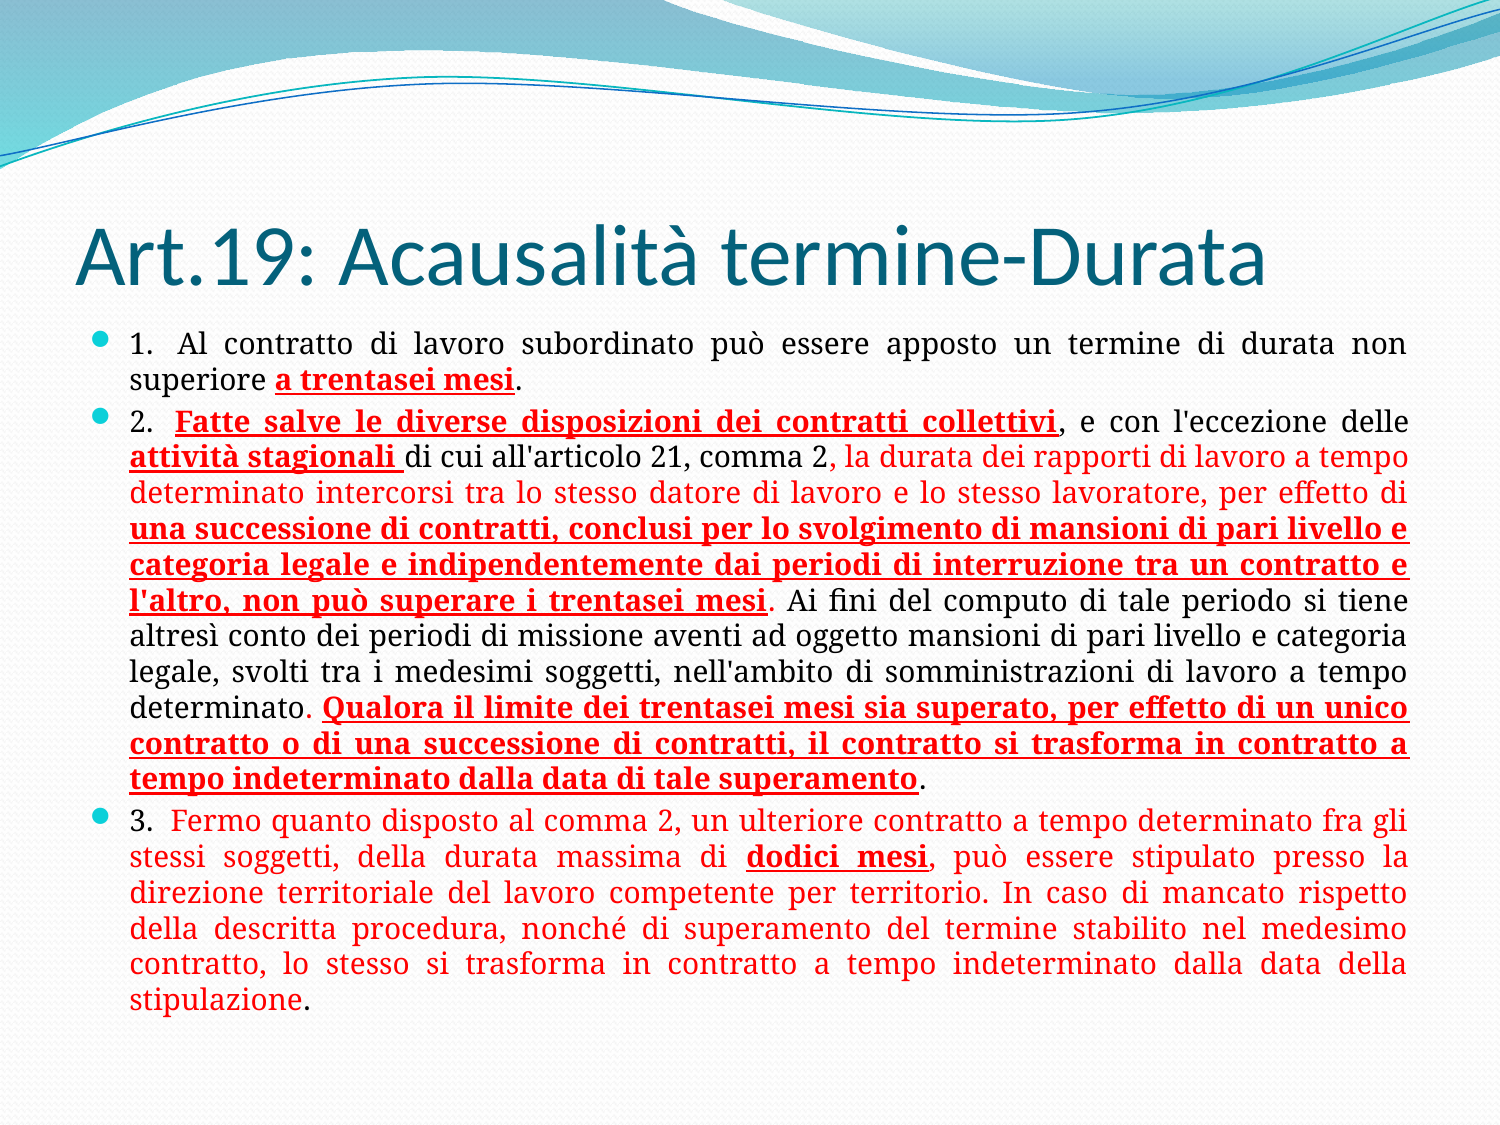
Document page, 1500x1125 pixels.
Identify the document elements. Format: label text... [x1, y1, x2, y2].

title Art.19: Acausalità termine-Durata [75, 115, 1425, 303]
list 1. Al contratto di lavoro subordinato può essere apposto un termine di durata non superiore a trentasei mesi. 2. Fatte salve le diverse disposizioni dei contratti collettivi, e con l'eccezione delle attività stagionali di cui all'articolo 21, comma 2, la durata dei rapporti di lavoro a tempo determinato intercorsi tra lo stesso datore di lavoro e lo stesso lavoratore, per effetto di una successione di contratti, conclusi per lo svolgimento di mansioni di pari livello e categoria legale e indipendentemente dai periodi di interruzione tra un contratto e l'altro, non può superare i trentasei mesi. Ai fini del computo di tale periodo si tiene altresì conto dei periodi di missione aventi ad oggetto mansioni di pari livello e categoria legale, svolti tra i medesimi soggetti, nell'ambito di somministrazioni di lavoro a tempo determinato. Qualora il limite dei trentasei mesi sia superato, per effetto di un unico contratto o di una successione di contratti, il contratto si trasforma in contratto a tempo indeterminato dalla data di tale superamento. 3. Fermo quanto disposto al comma 2, un ulteriore contratto a tempo determinato fra gli stessi soggetti, della durata massima di dodici mesi, può essere stipulato presso la direzione territoriale del lavoro competente per territorio. In caso di mancato rispetto della descritta procedura, nonché di superamento del termine stabilito nel medesimo contratto, lo stesso si trasforma in contratto a tempo indeterminato dalla data della stipulazione. [75, 317, 1425, 1038]
